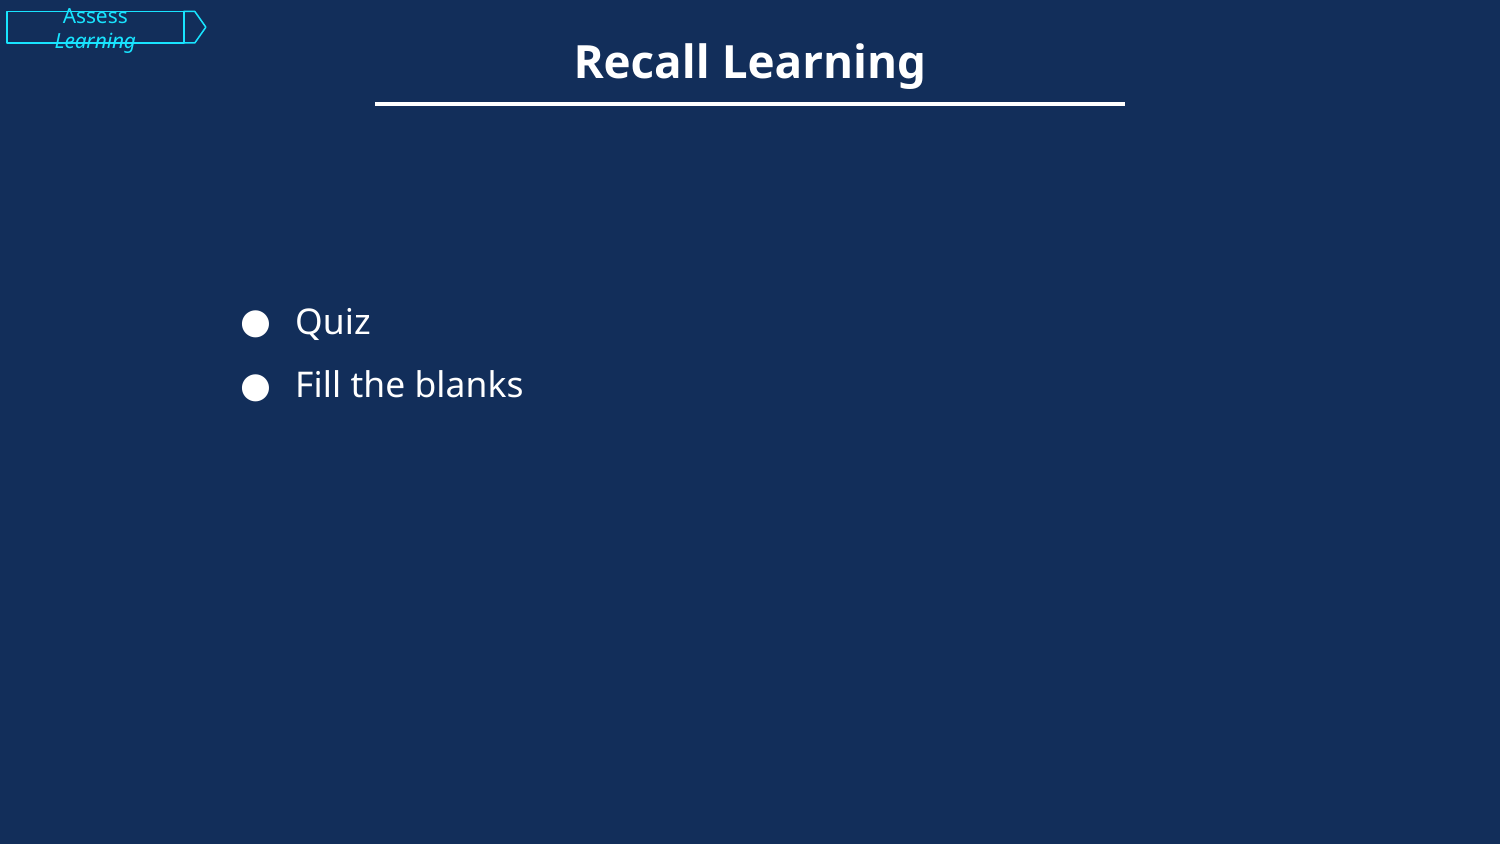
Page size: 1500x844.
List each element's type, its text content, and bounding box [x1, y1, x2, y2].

text_box Assess Learning [6, 11, 183, 43]
picture [374, 102, 1126, 106]
text_box Quiz Fill the blanks [205, 262, 1295, 651]
text_box Recall Learning [450, 17, 1049, 100]
text_box [183, 11, 206, 43]
